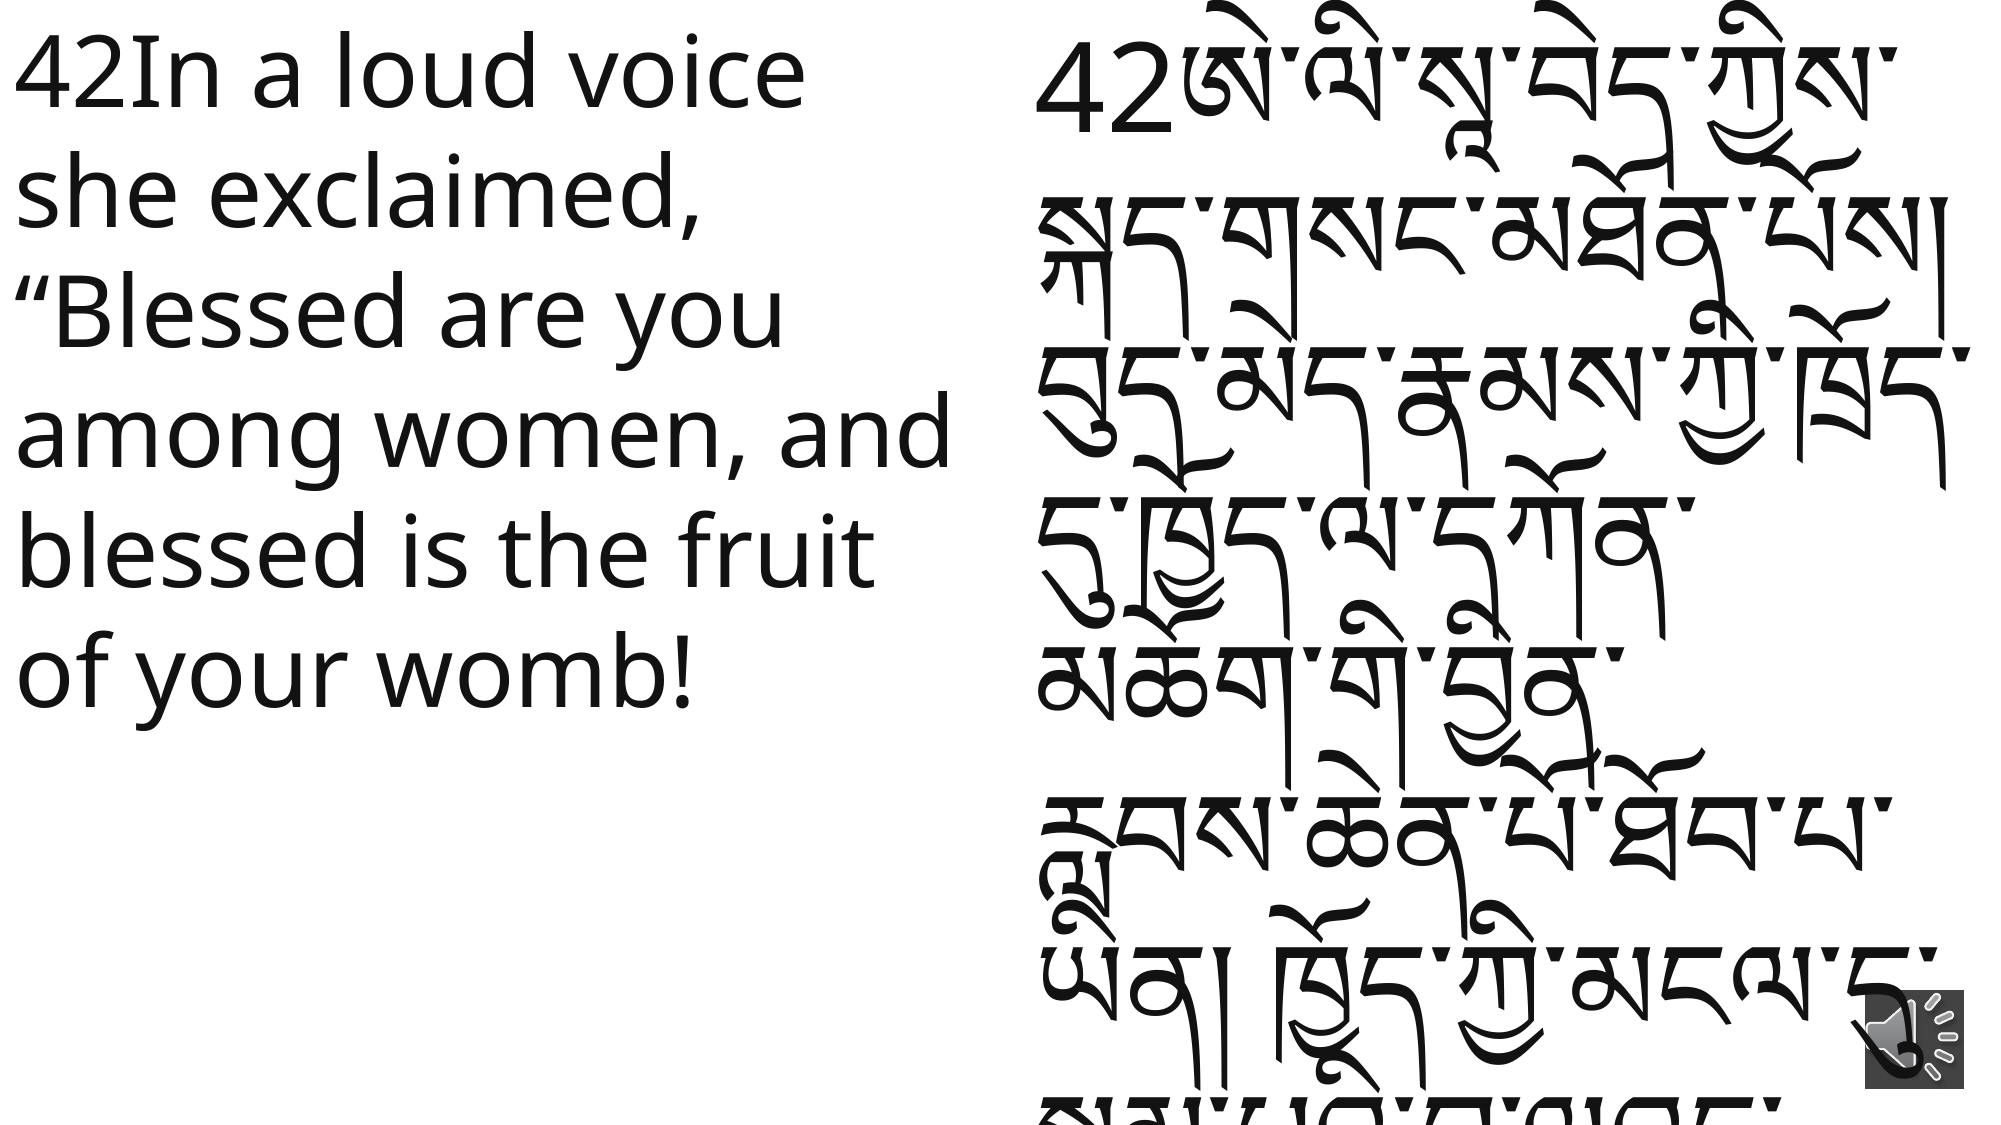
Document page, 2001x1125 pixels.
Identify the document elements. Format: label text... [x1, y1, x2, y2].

text_box 42ཨེ་ལི་སཱ་བེད་ཀྱིས་སྐད་གསང་མཐོན༌པོས། བུད་མེད་རྣམས་ཀྱི་ཁྲོད་དུ་ཁྱོད་ལ་དཀོན་མཆོག་གི་བྱིན་རླབས༌ཆེན་པོ་ཐོབ་པ་ཡིན། ཁྱོད་ཀྱི་མངལ་དུ་སྦྲུམ་པའི་བུ་ལའང་དཀོན་མཆོག་གི་བྱིན་རླབས༌ཆེན་པོ་ཐོབ་པ་ཡིན། [1019, 0, 2000, 1125]
text_box 42In a loud voice she exclaimed, “Blessed are you among women, and blessed is the fruit of your womb! [0, 0, 981, 1125]
picture [1864, 989, 1965, 1090]
